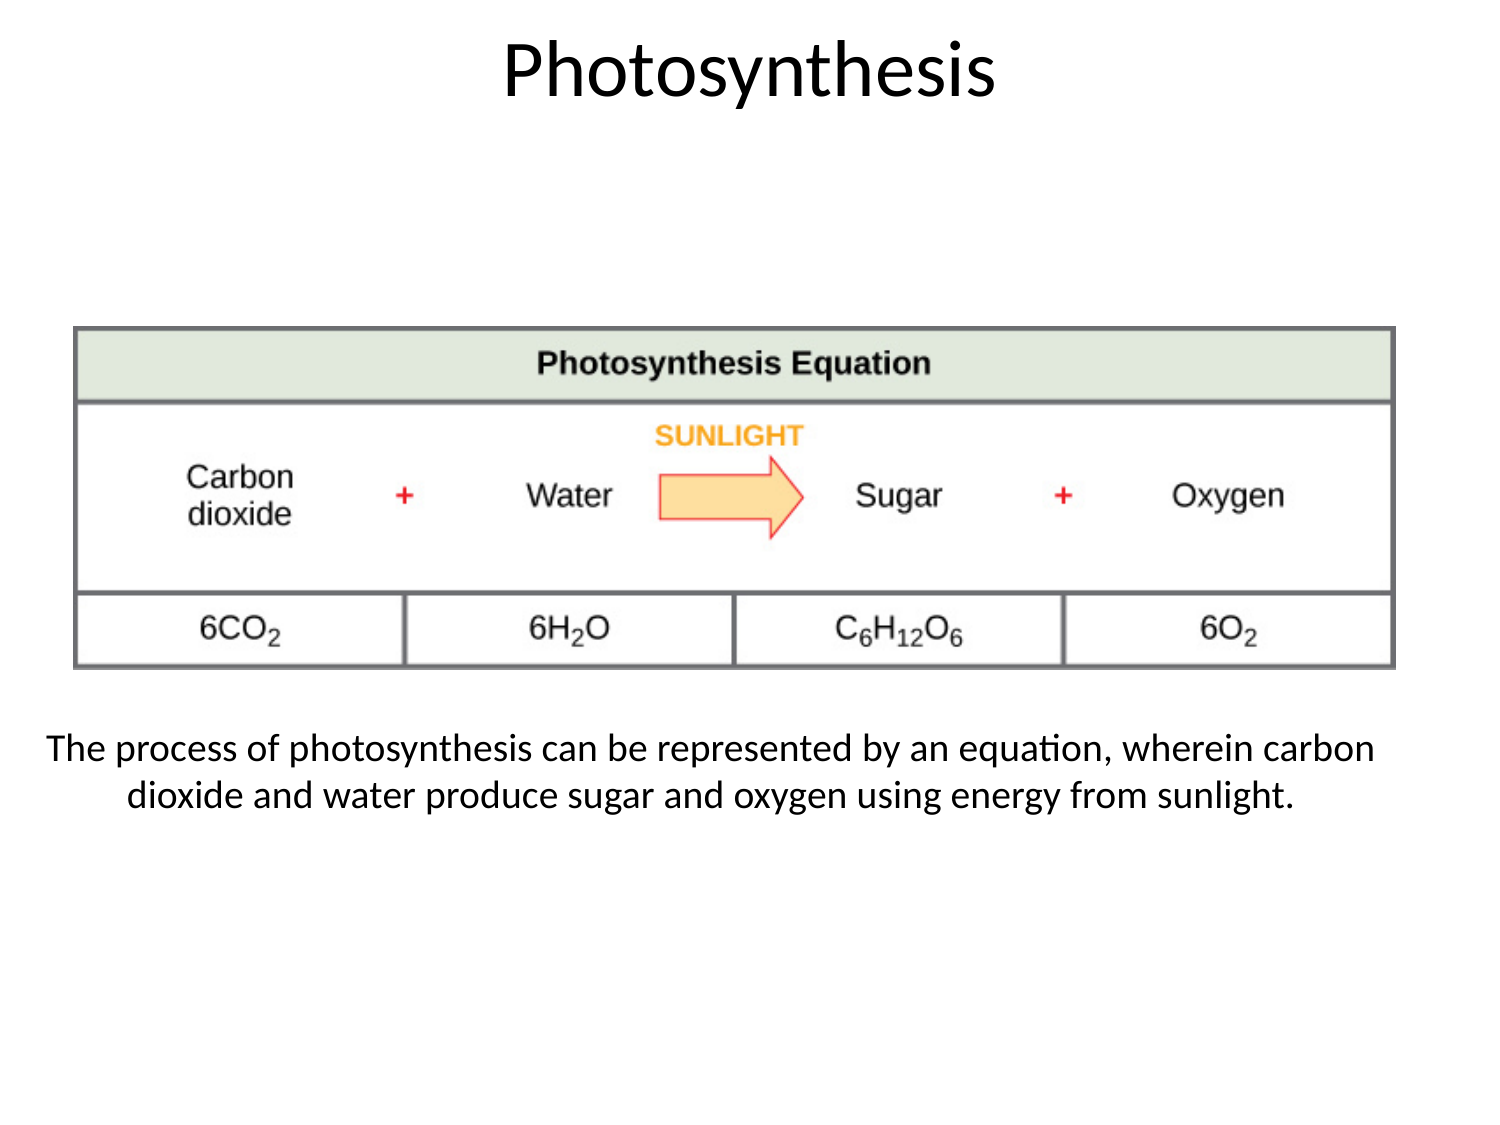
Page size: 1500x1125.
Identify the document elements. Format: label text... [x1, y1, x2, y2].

picture [72, 210, 1396, 786]
list The process of photosynthesis can be represented by an equation, wherein carbon dioxide and water produce sugar and oxygen using energy from sunlight. [27, 714, 1396, 827]
title Photosynthesis [75, 8, 1425, 121]
